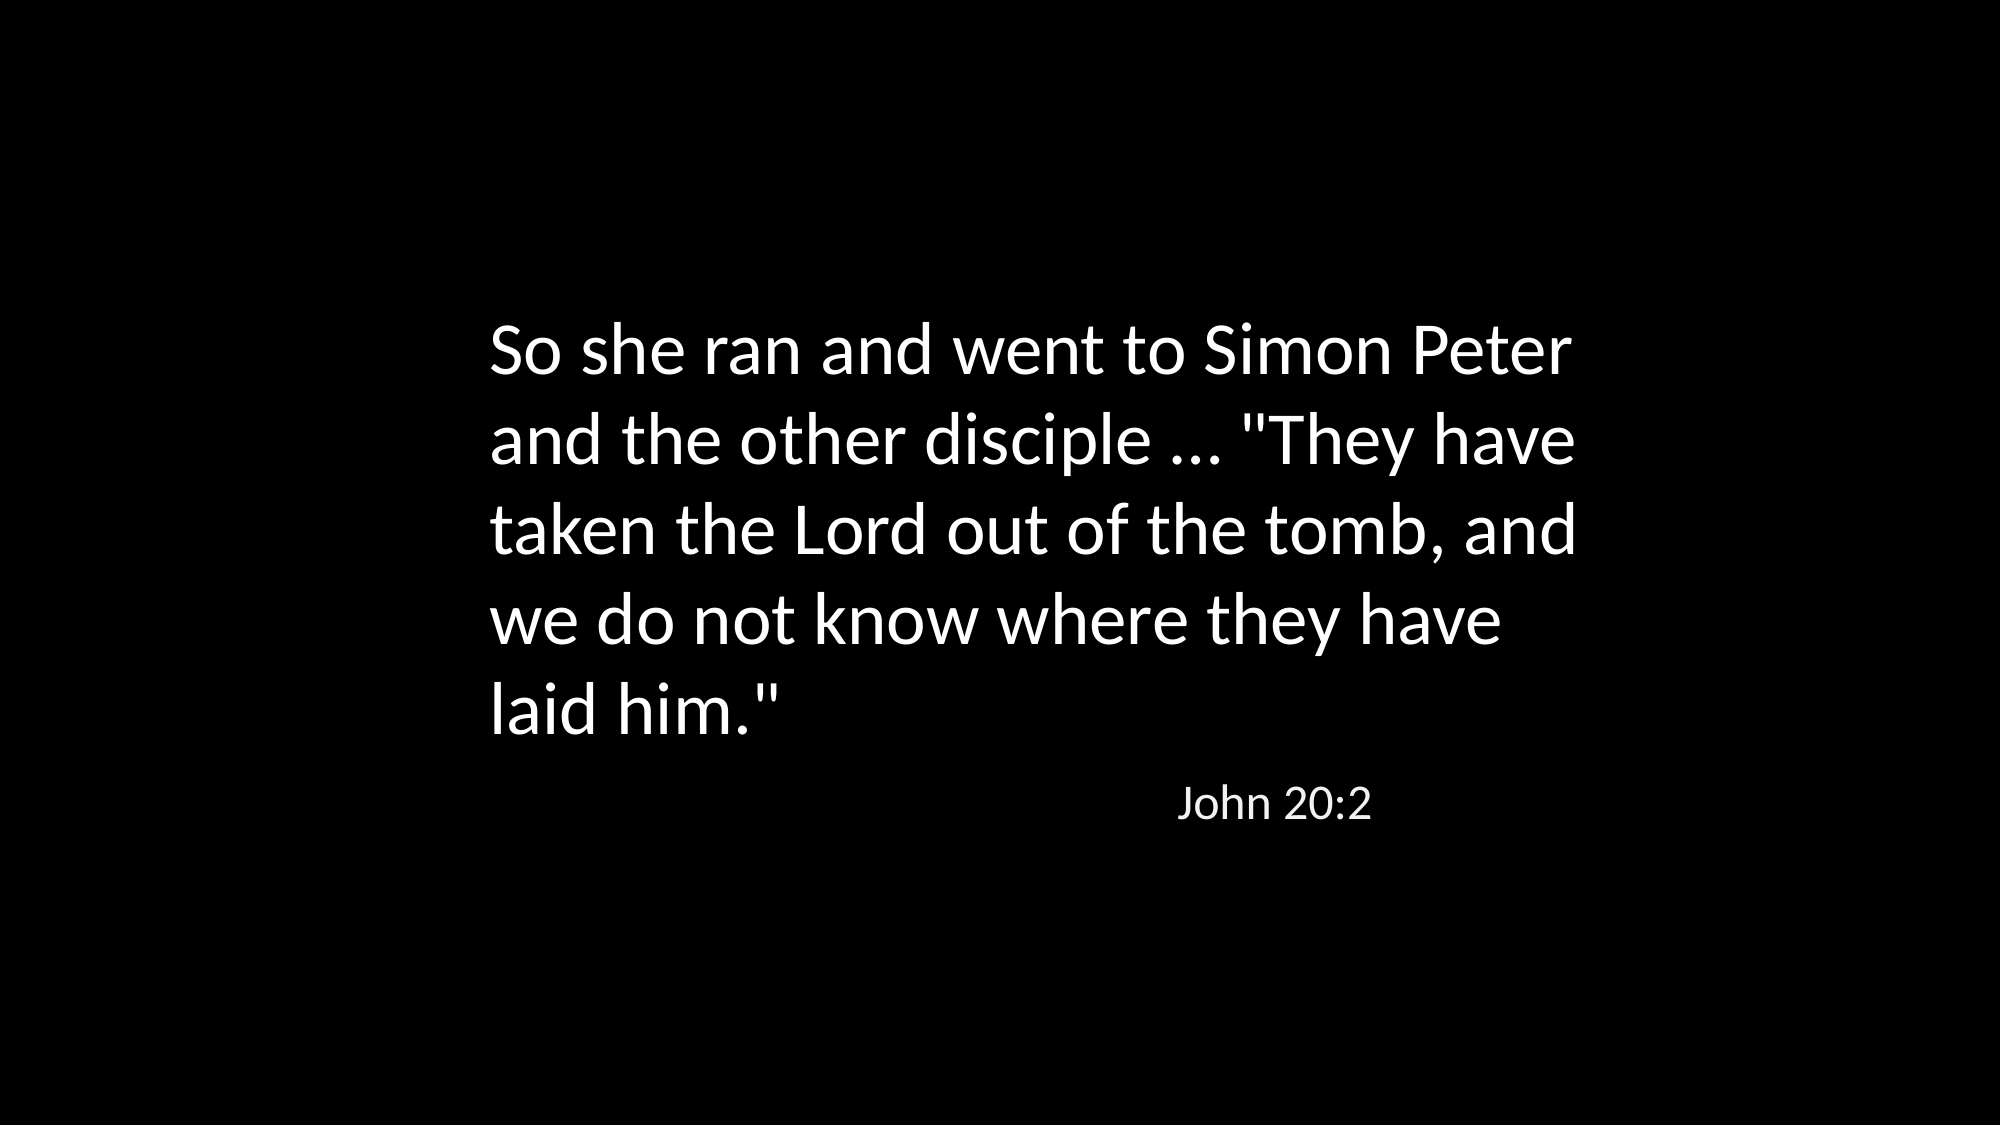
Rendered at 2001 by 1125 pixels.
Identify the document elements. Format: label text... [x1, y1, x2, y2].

text_box So she ran and went to Simon Peter and the other disciple … "They have taken the Lord out of the tomb, and we do not know where they have laid him." [474, 292, 1613, 757]
text_box John 20:2 [999, 762, 1550, 838]
